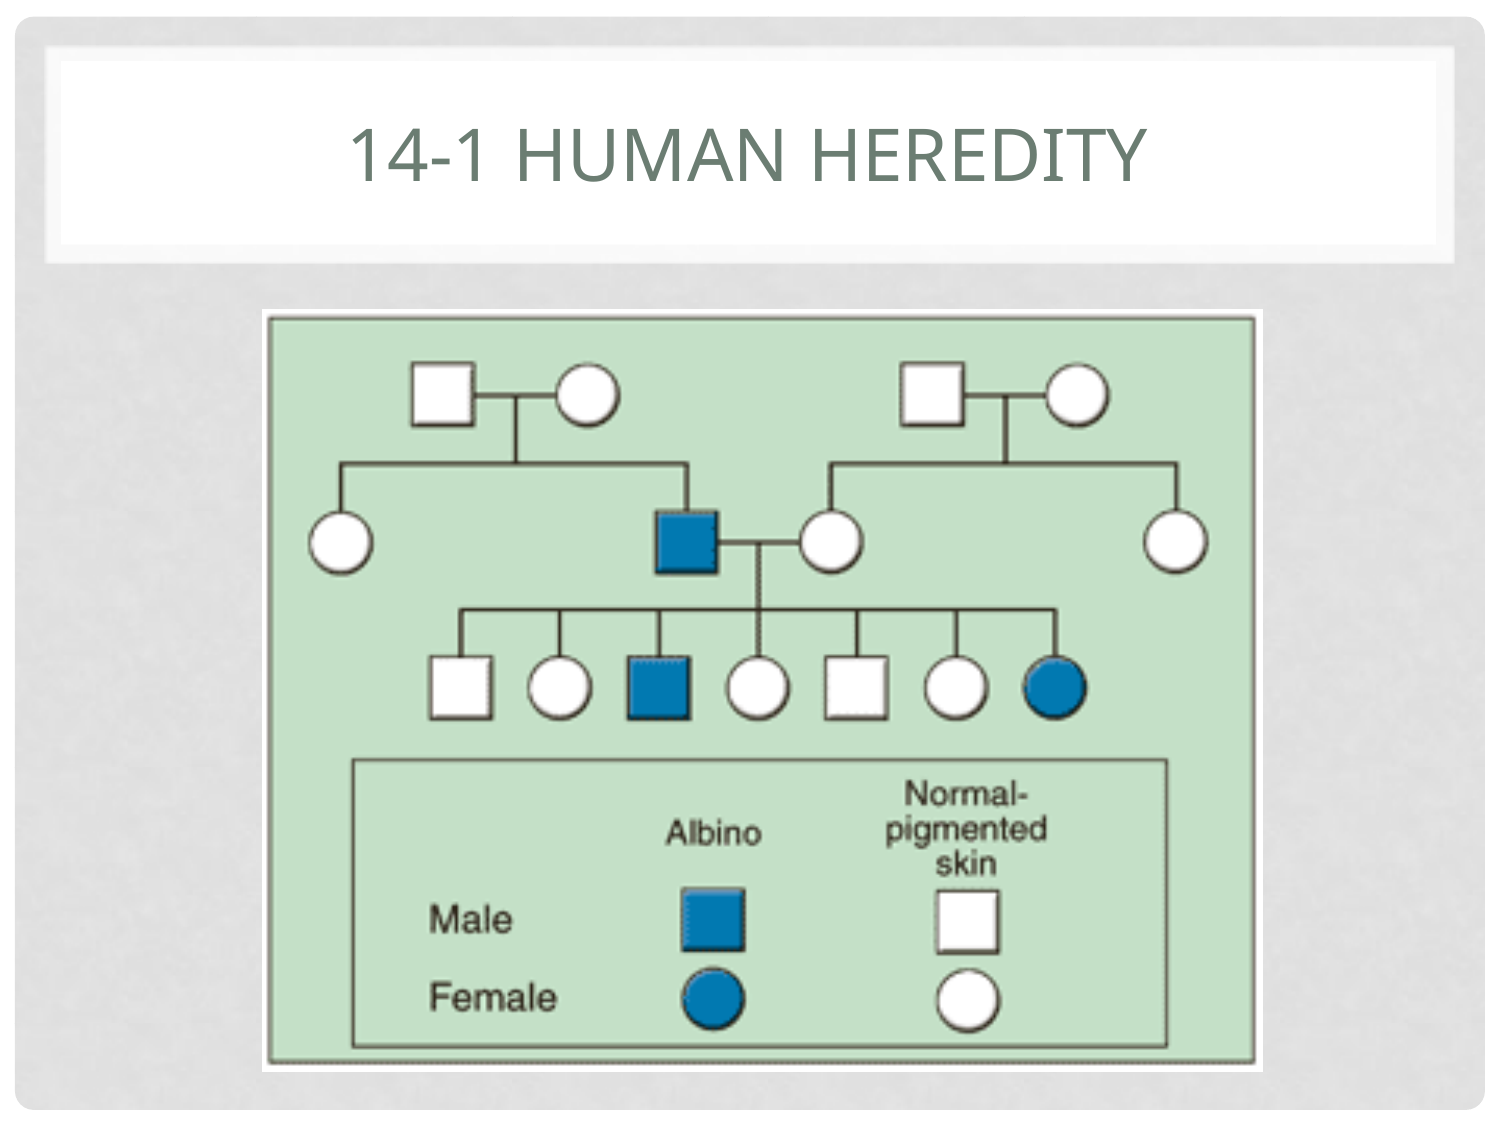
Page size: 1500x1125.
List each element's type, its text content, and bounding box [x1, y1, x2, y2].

title 14-1 Human Heredity [69, 66, 1425, 238]
picture [262, 308, 1263, 1072]
